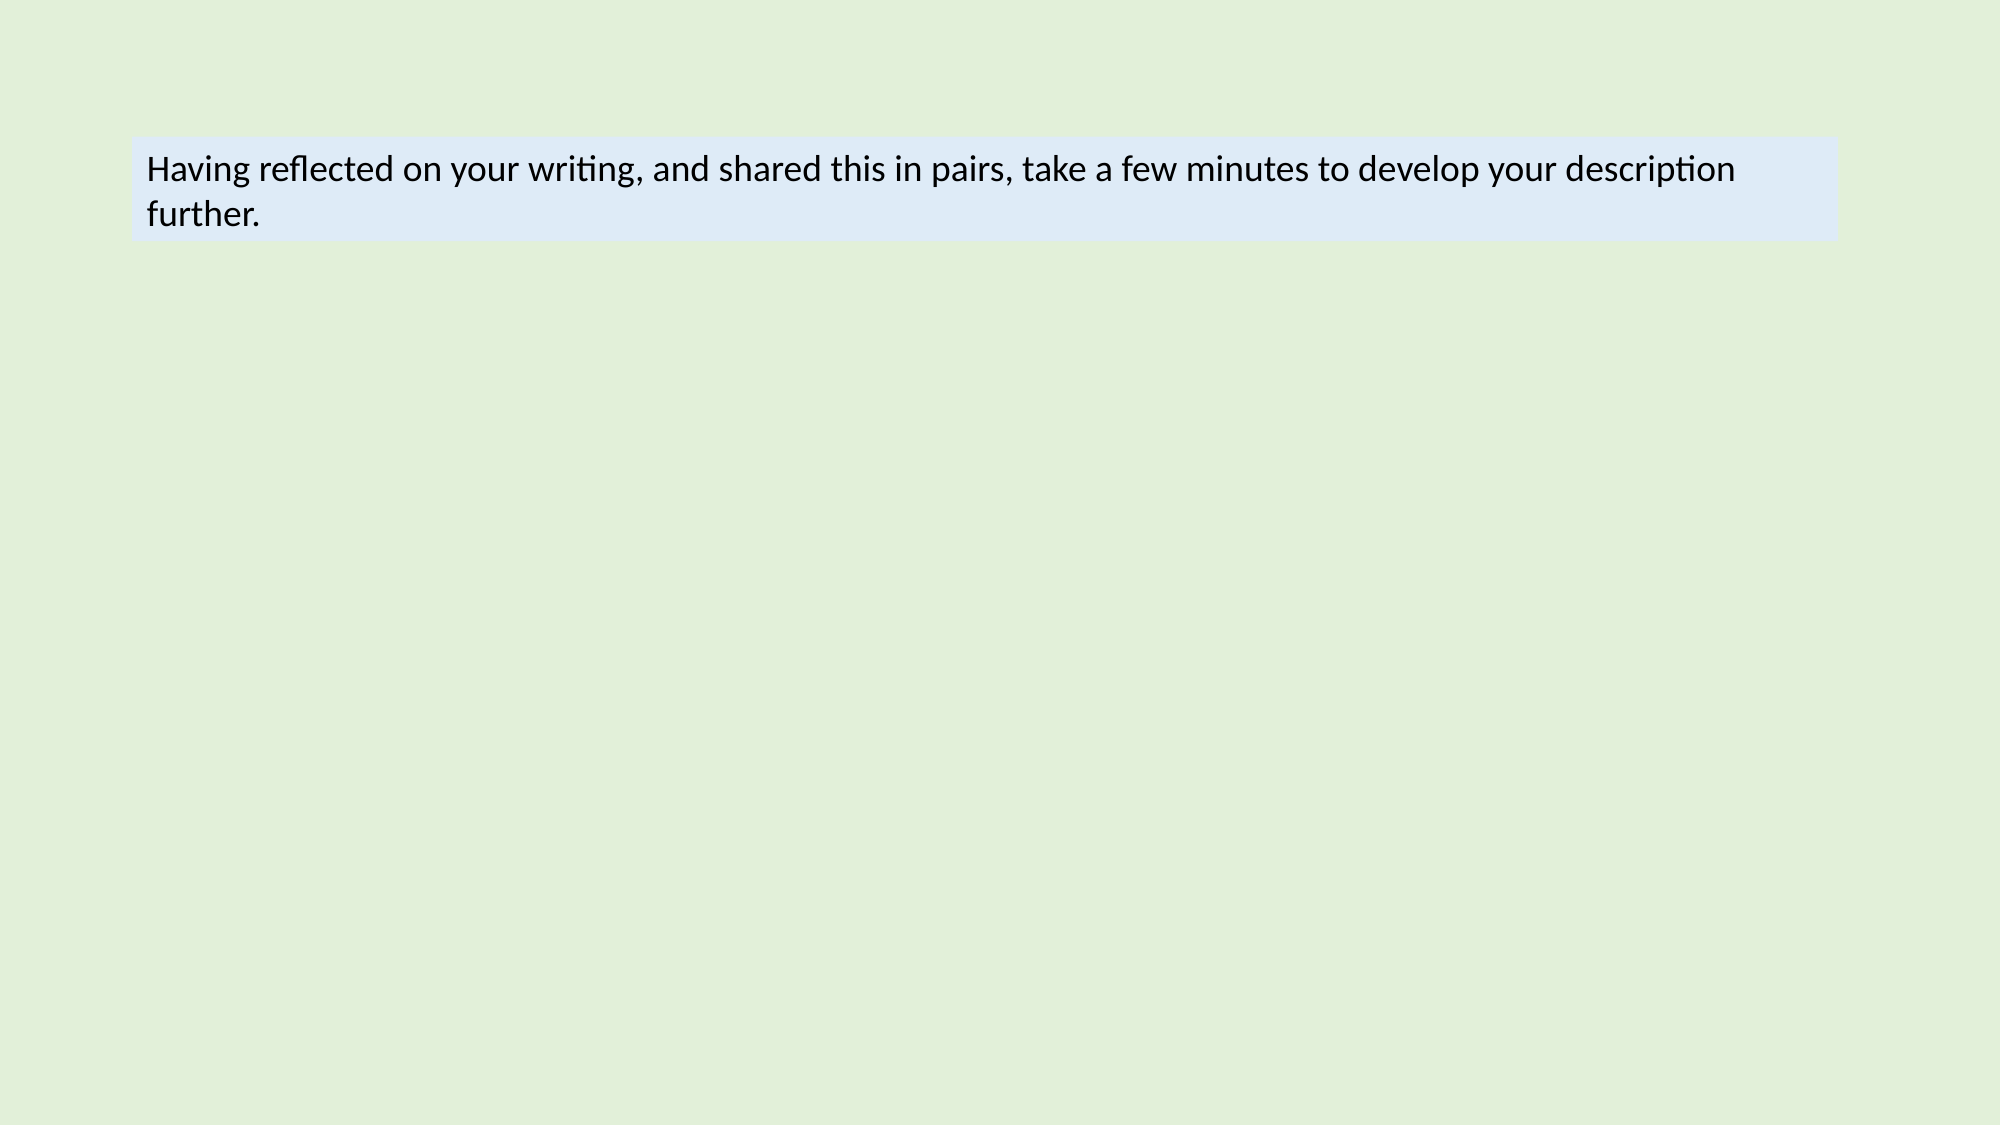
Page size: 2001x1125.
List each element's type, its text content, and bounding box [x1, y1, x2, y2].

text_box Having reflected on your writing, and shared this in pairs, take a few minutes to develop your description further. [132, 136, 1838, 242]
